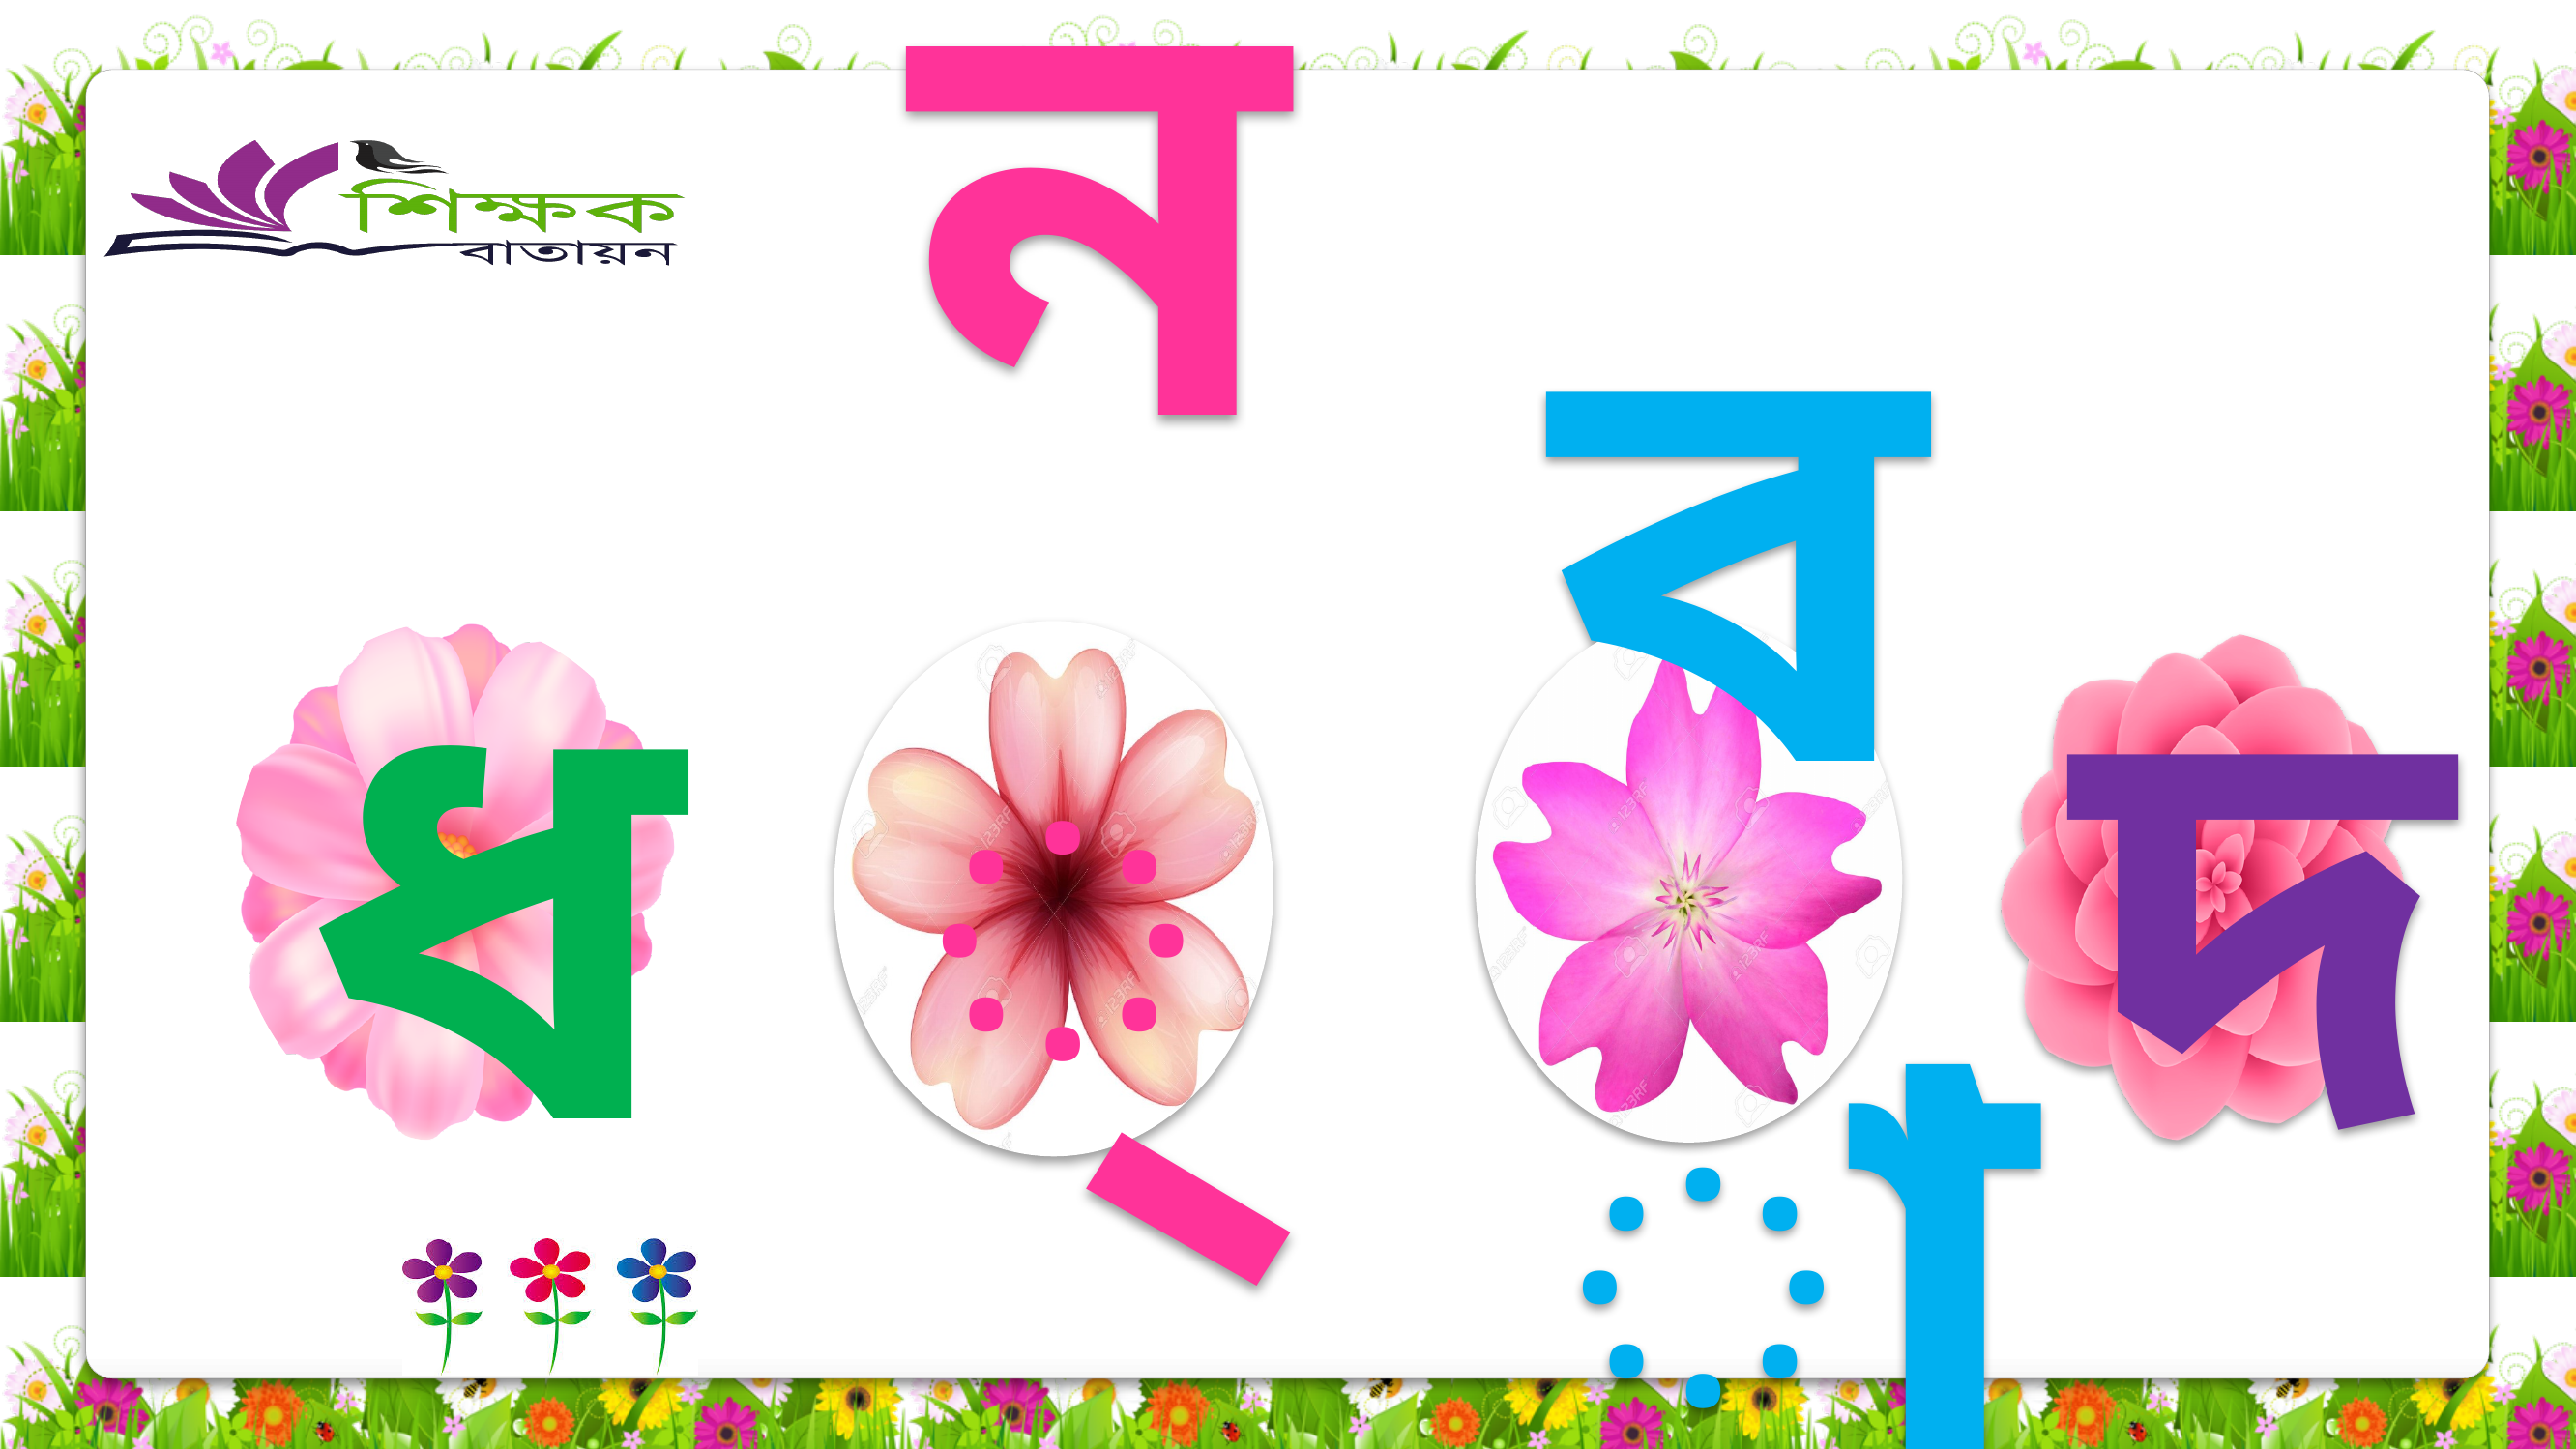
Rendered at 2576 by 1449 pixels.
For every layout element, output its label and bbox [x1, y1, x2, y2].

picture [0, 0, 2576, 1449]
picture [401, 1238, 698, 1377]
text_box [68, 73, 2408, 1157]
